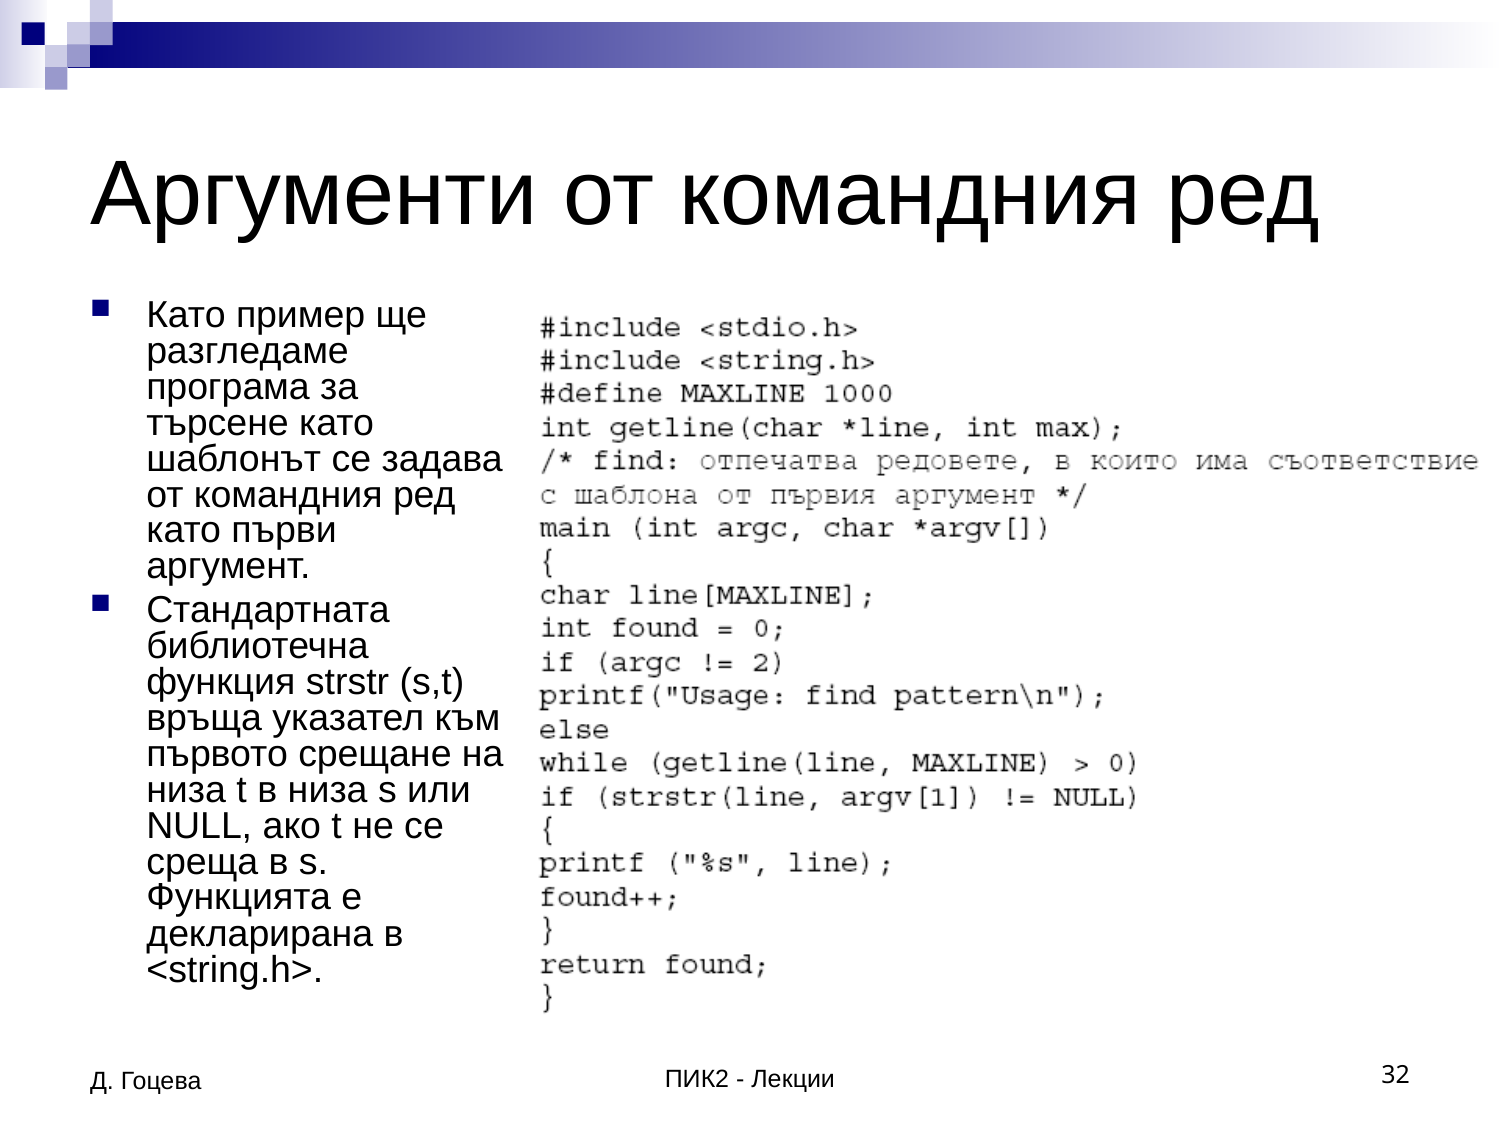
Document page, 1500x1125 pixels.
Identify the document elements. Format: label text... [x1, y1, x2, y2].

slide_number Д. Гоцева [75, 1024, 425, 1103]
list Като пример ще разгледаме програма за търсене като шаблонът се задава от командния ред като първи аргумент. Стандартната библиотечна функция strstr (s,t) връща указател към първото срещане на низа t в низа s или NULL, ако t не се среща в s. Функцията е декларирана в <string.h>. [75, 290, 526, 1024]
picture [525, 302, 1486, 1022]
footer ПИК2 - Лекции [512, 1025, 988, 1100]
title Аргументи от командния ред [75, 75, 1425, 300]
slide_number 32 [1074, 1029, 1425, 1100]
